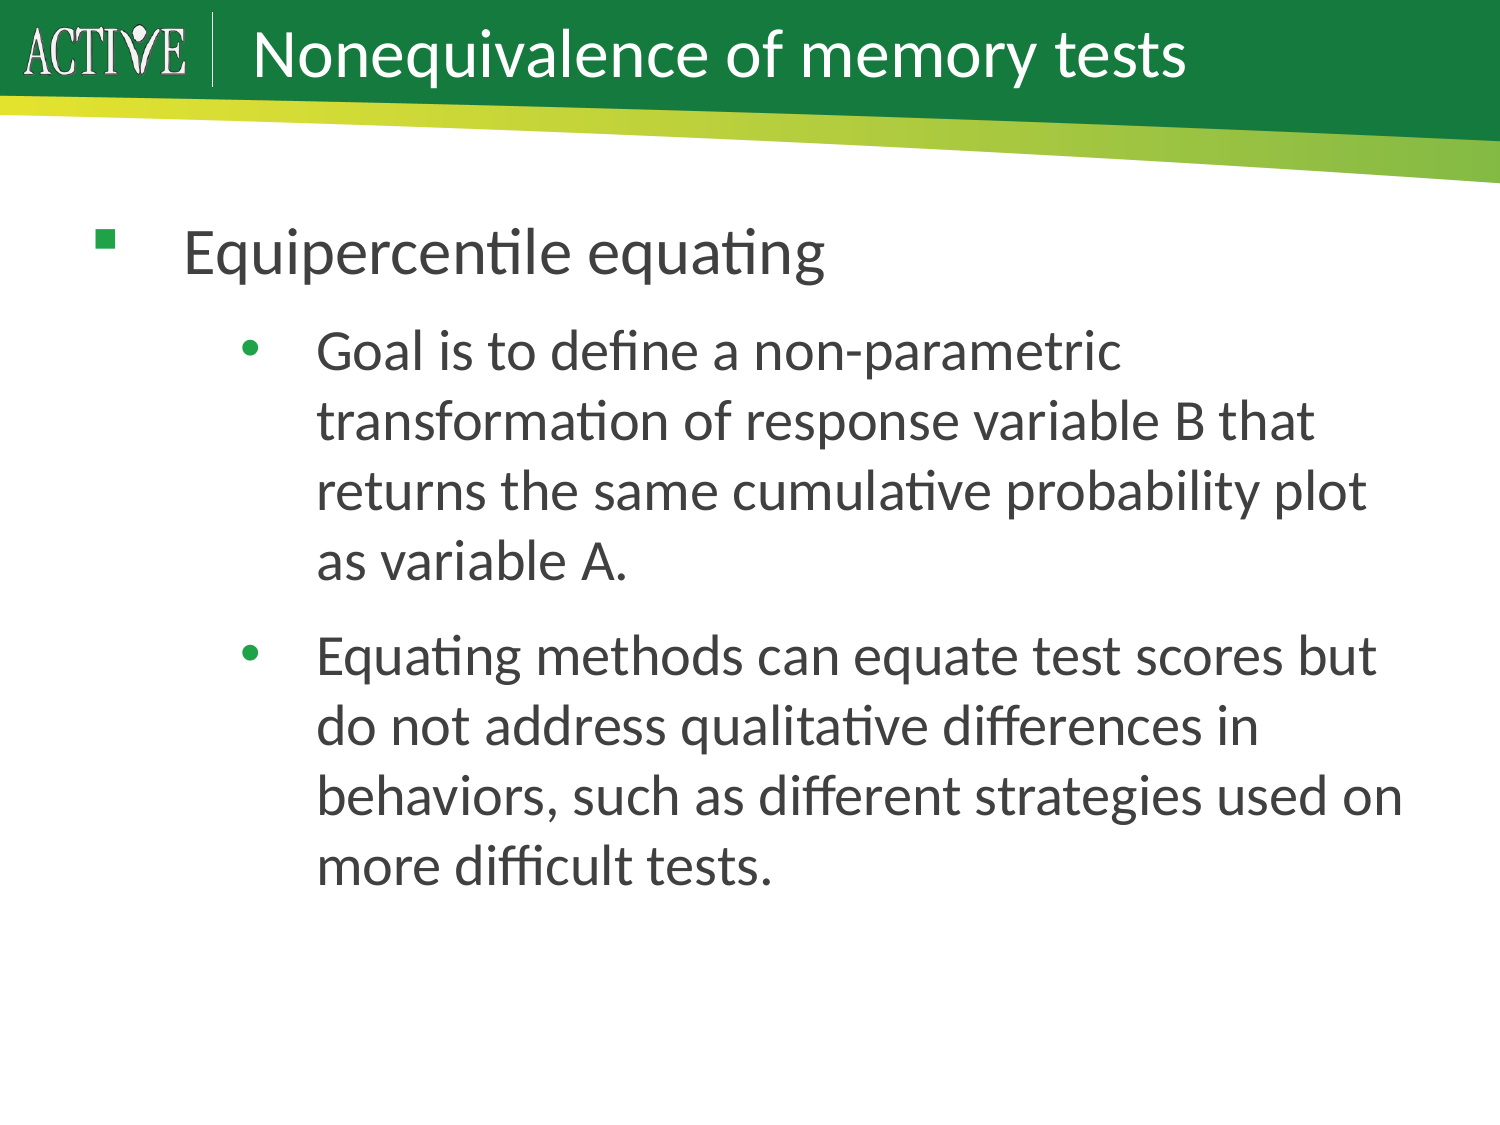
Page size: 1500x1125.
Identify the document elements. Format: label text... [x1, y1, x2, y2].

list Equipercentile equating Goal is to define a non-parametric transformation of response variable B that returns the same cumulative probability plot as variable A. Equating methods can equate test scores but do not address qualitative differences in behaviors, such as different strategies used on more difficult tests. [75, 200, 1425, 943]
picture [0, 0, 1500, 1125]
title Nonequivalence of memory tests [237, 0, 1488, 100]
